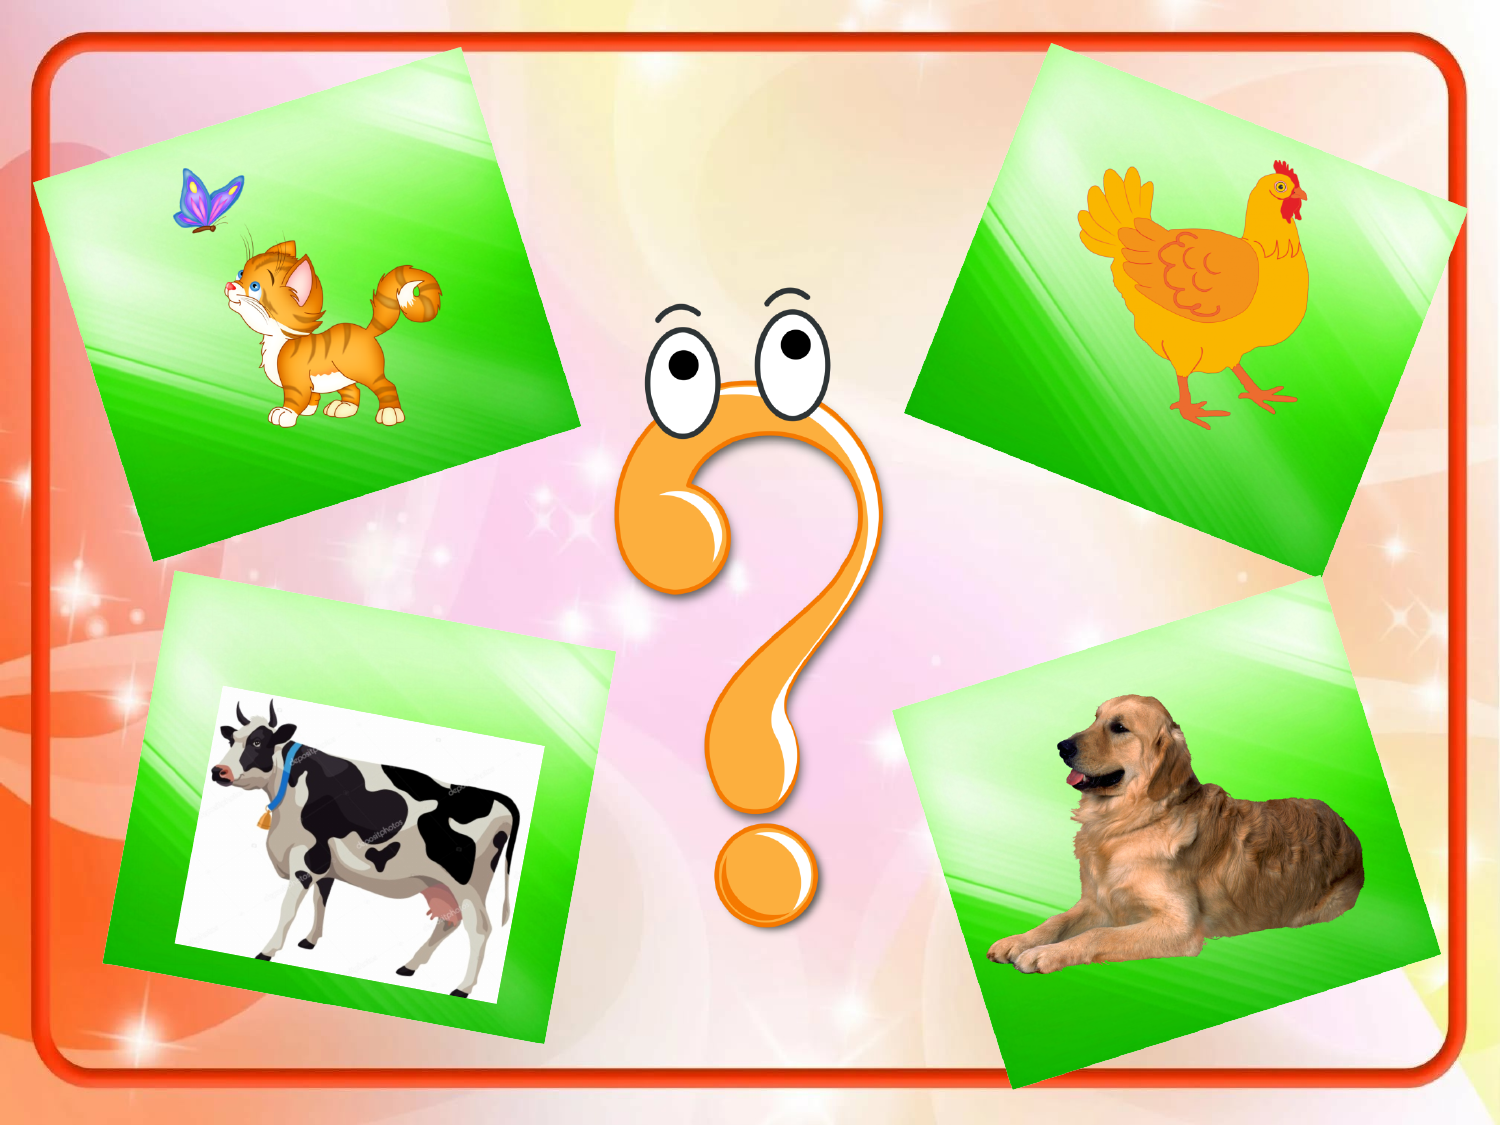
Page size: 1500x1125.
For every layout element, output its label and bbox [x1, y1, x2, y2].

text_box [81, 104, 532, 504]
text_box [941, 632, 1391, 1032]
text_box [134, 607, 584, 1007]
picture [0, 0, 1500, 1125]
text_box [961, 111, 1411, 511]
